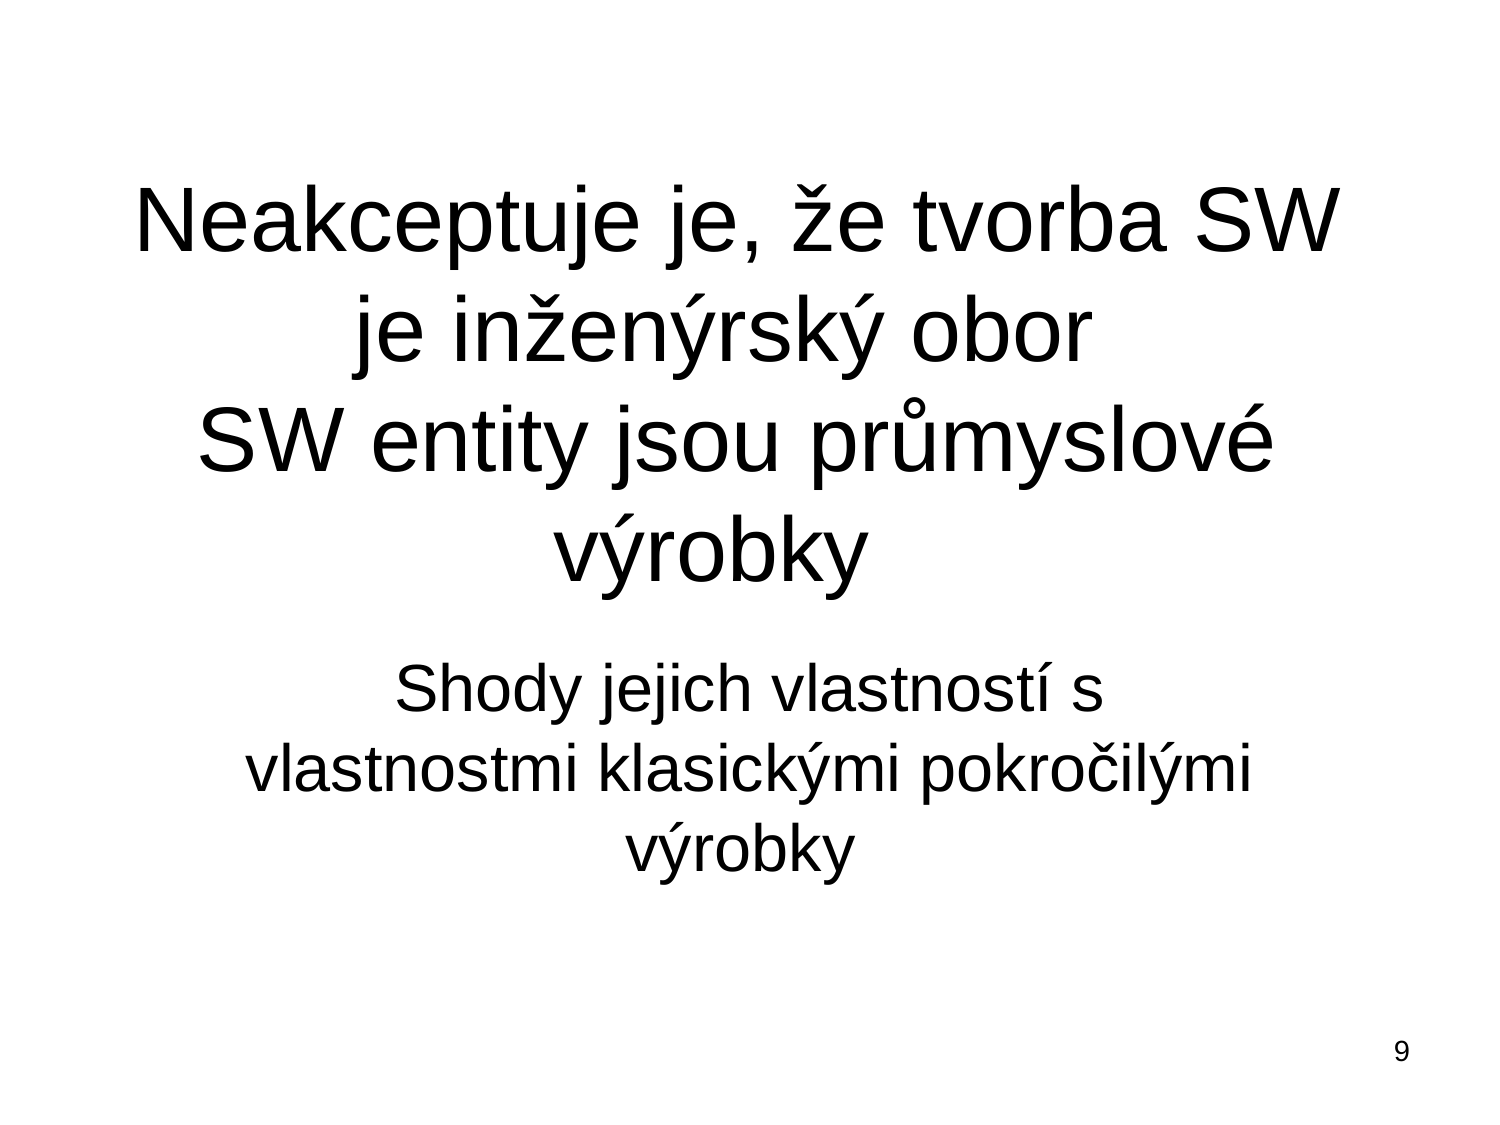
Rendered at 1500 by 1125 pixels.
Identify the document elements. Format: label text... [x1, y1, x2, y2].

title Neakceptuje je, že tvorba SW je inženýrský obor SW entity jsou průmyslové výrobky [100, 172, 1376, 587]
subtitle Shody jejich vlastností s vlastnostmi klasickými pokročilými výrobky [224, 637, 1276, 926]
slide_number 9 [1074, 1024, 1426, 1103]
